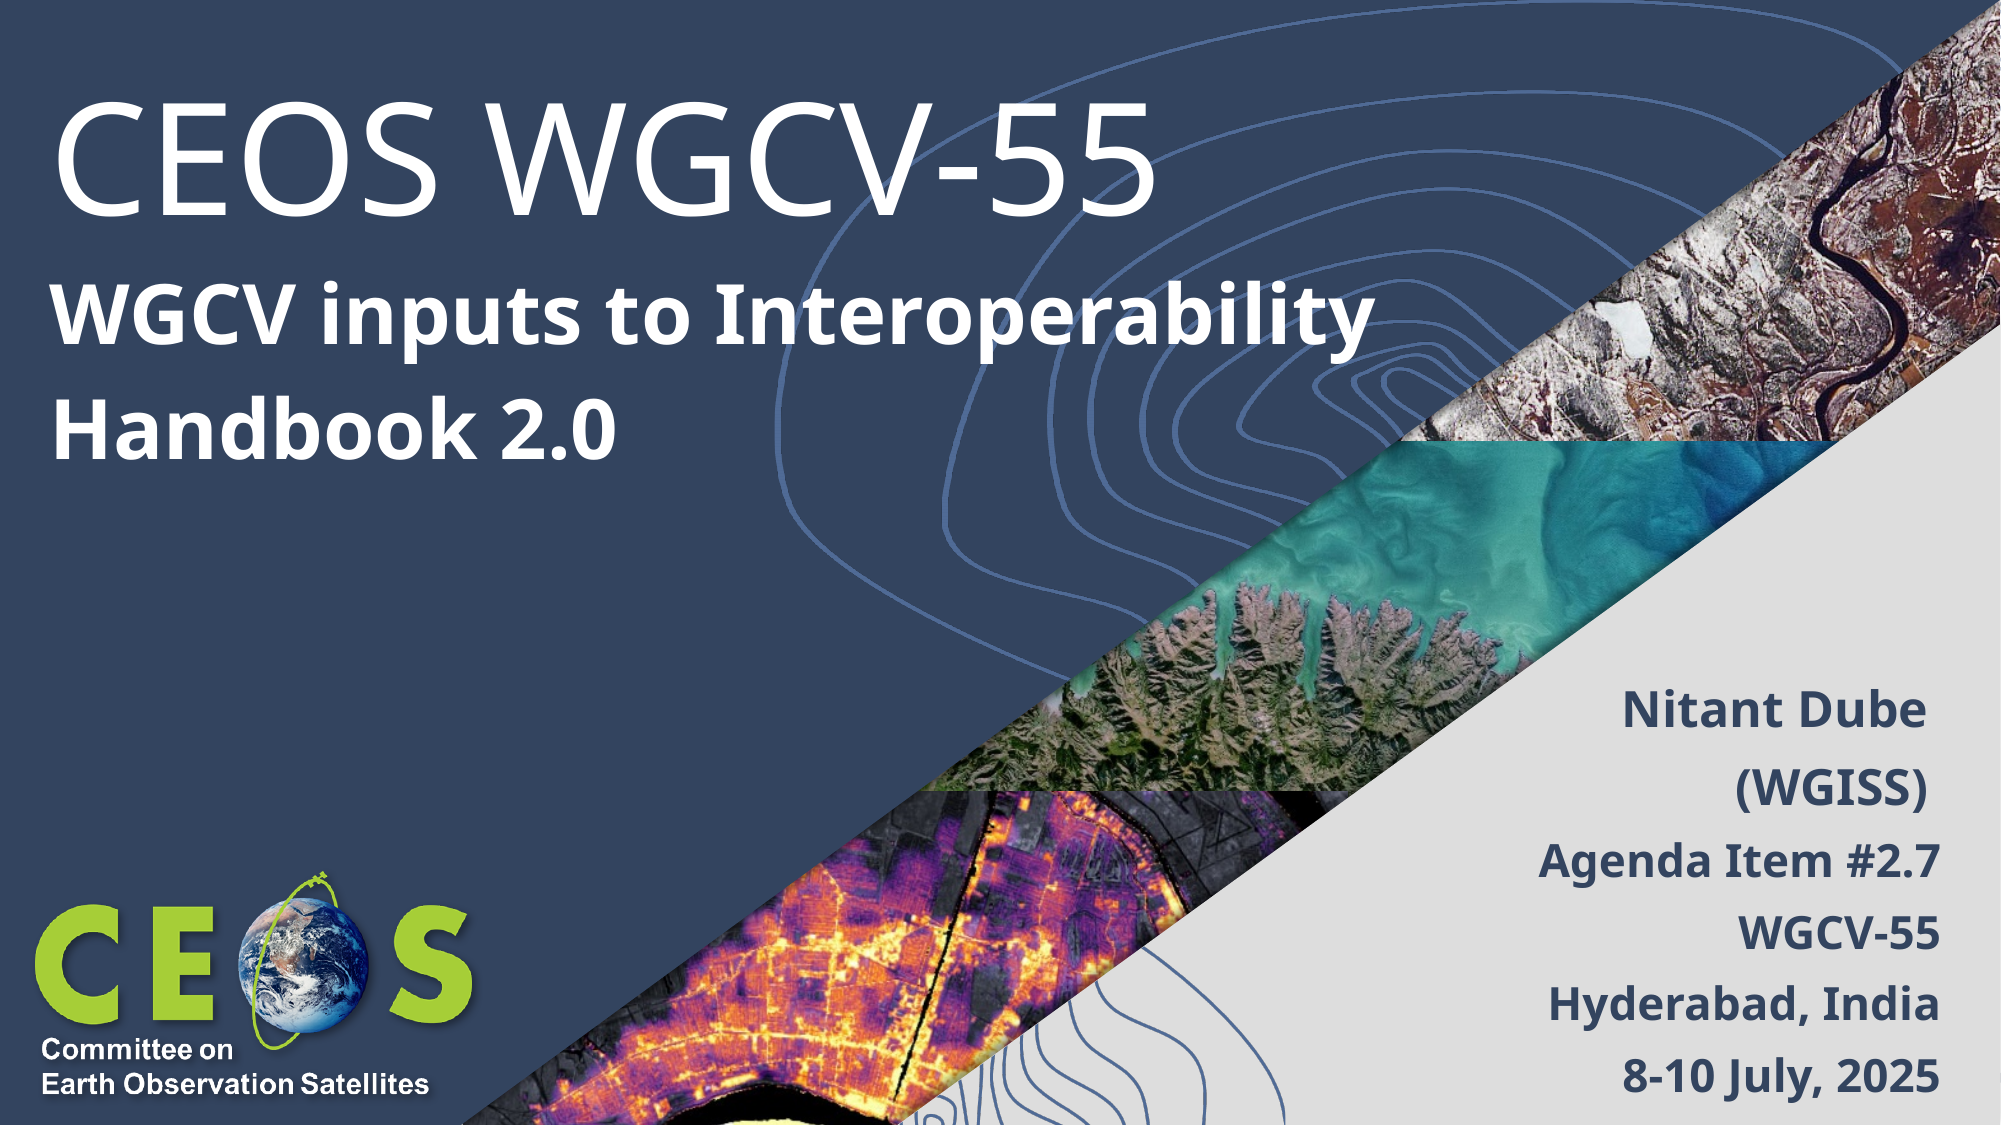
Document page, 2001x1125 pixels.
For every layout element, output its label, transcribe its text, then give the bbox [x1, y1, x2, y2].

picture [774, 0, 2001, 659]
title CEOS WGCV-55 WGCV inputs to Interoperability Handbook 2.0 [34, 23, 1428, 675]
text_box Nitant Dube (WGISS) Agenda Item #2.7 WGCV-55 Hyderabad, India 8-10 July, 2025 [1391, 659, 1942, 1088]
picture [22, 675, 1391, 1125]
